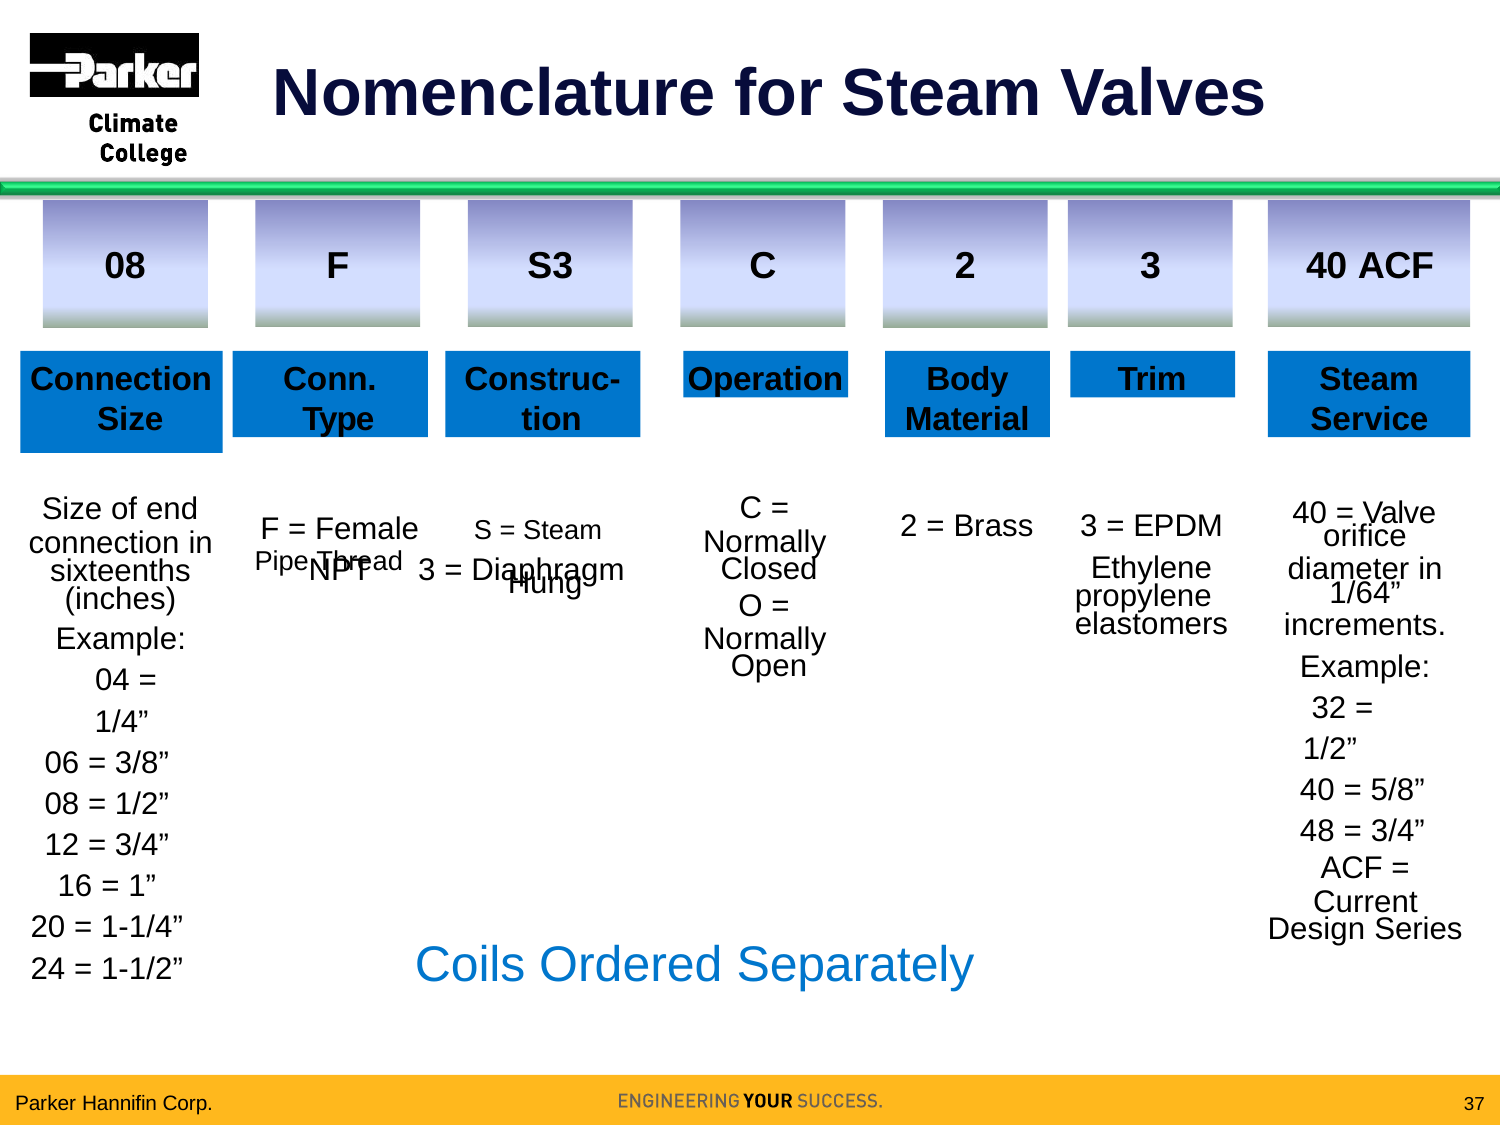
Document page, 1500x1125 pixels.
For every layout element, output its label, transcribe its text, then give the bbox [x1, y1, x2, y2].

text_box ACF = Current Design Series [1265, 852, 1465, 946]
text_box 3 = EPDM Ethylene propylene elastomers [1072, 505, 1231, 641]
text_box [1267, 200, 1471, 328]
text_box F [324, 240, 352, 287]
text_box 3 [1138, 240, 1164, 287]
text_box [20, 350, 223, 453]
text_box Pipe Thread 3 = Diaphragm [252, 533, 651, 590]
text_box [88, 105, 191, 135]
text_box C = Normally Closed O = Normally Open [700, 492, 829, 683]
text_box [467, 237, 633, 328]
text_box Construc- tion [445, 350, 641, 438]
text_box 1/64” increments. [1281, 576, 1449, 643]
text_box Trim [1070, 350, 1236, 398]
text_box Steam Service [1267, 350, 1471, 438]
text_box [1275, 173, 1500, 204]
text_box 40 ACF [1303, 240, 1435, 287]
text_box 2 [952, 240, 979, 287]
text_box [255, 200, 421, 328]
text_box Body Material [885, 350, 1050, 438]
text_box [680, 237, 846, 328]
text_box Operation [683, 350, 849, 398]
text_box Coils Ordered Separately [412, 931, 979, 992]
picture [617, 1087, 894, 1112]
title Nomenclature for Steam Valves [270, 48, 1275, 237]
text_box [0, 173, 270, 204]
text_box 2 = Brass [898, 505, 1036, 544]
text_box S3 [525, 240, 576, 287]
text_box NPT [306, 549, 374, 587]
text_box [257, 10, 1413, 171]
text_box Conn. Type [232, 350, 428, 438]
text_box Hung [505, 590, 585, 600]
text_box [42, 200, 208, 329]
text_box Connection Size [28, 357, 216, 438]
text_box [1067, 237, 1233, 328]
text_box Example: 32 = 1/2” 40 = 5/8” 48 = 3/4” [1298, 642, 1433, 849]
footer Parker Hannifin Corp. [12, 1089, 217, 1125]
text_box F = Female S = Steam [258, 493, 621, 533]
text_box orifice diameter in [1285, 520, 1445, 576]
text_box Size of end connection in sixteenths (inches) Example: 04 = 1/4” 06 = 3/8” 08 = 1/2” 12 = 3/4” 16 = 1” 20 = 1-1/4” 24 = 1-1/2” [25, 502, 215, 986]
text_box 40 = Valve [1290, 492, 1441, 520]
text_box 08 [102, 241, 149, 287]
text_box [882, 237, 1048, 328]
text_box C [747, 240, 779, 287]
slide_number 37 [1459, 1091, 1490, 1125]
text_box [29, 33, 199, 97]
text_box [88, 135, 200, 168]
